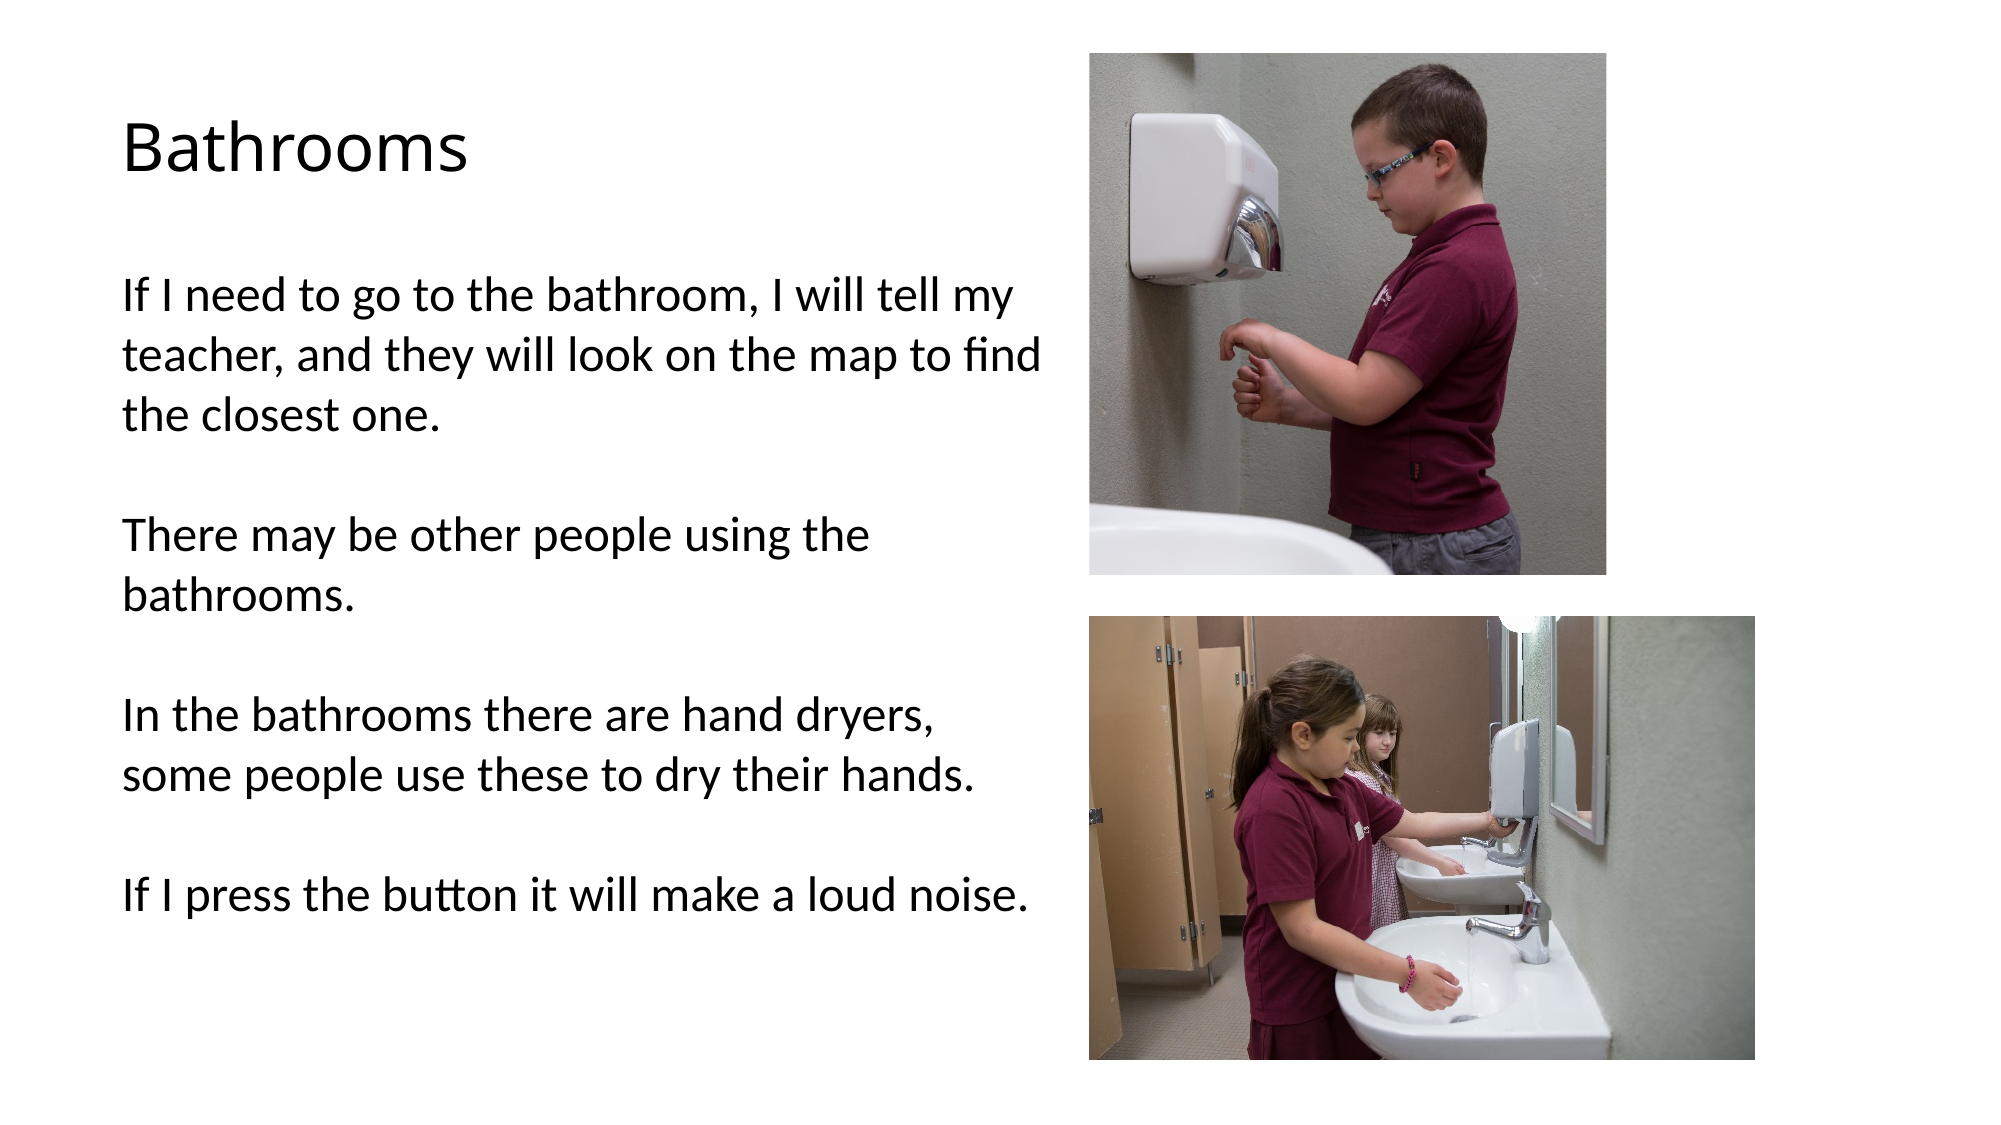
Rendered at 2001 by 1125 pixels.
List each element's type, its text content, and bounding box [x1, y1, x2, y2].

list Bathrooms If I need to go to the bathroom, I will tell my teacher, and they will look on the map to find the closest one. There may be other people using the bathrooms. In the bathrooms there are hand dryers, some people use these to dry their hands. If I press the button it will make a loud noise. [106, 106, 1058, 1021]
picture [1089, 53, 1607, 575]
picture [1089, 616, 1755, 1060]
